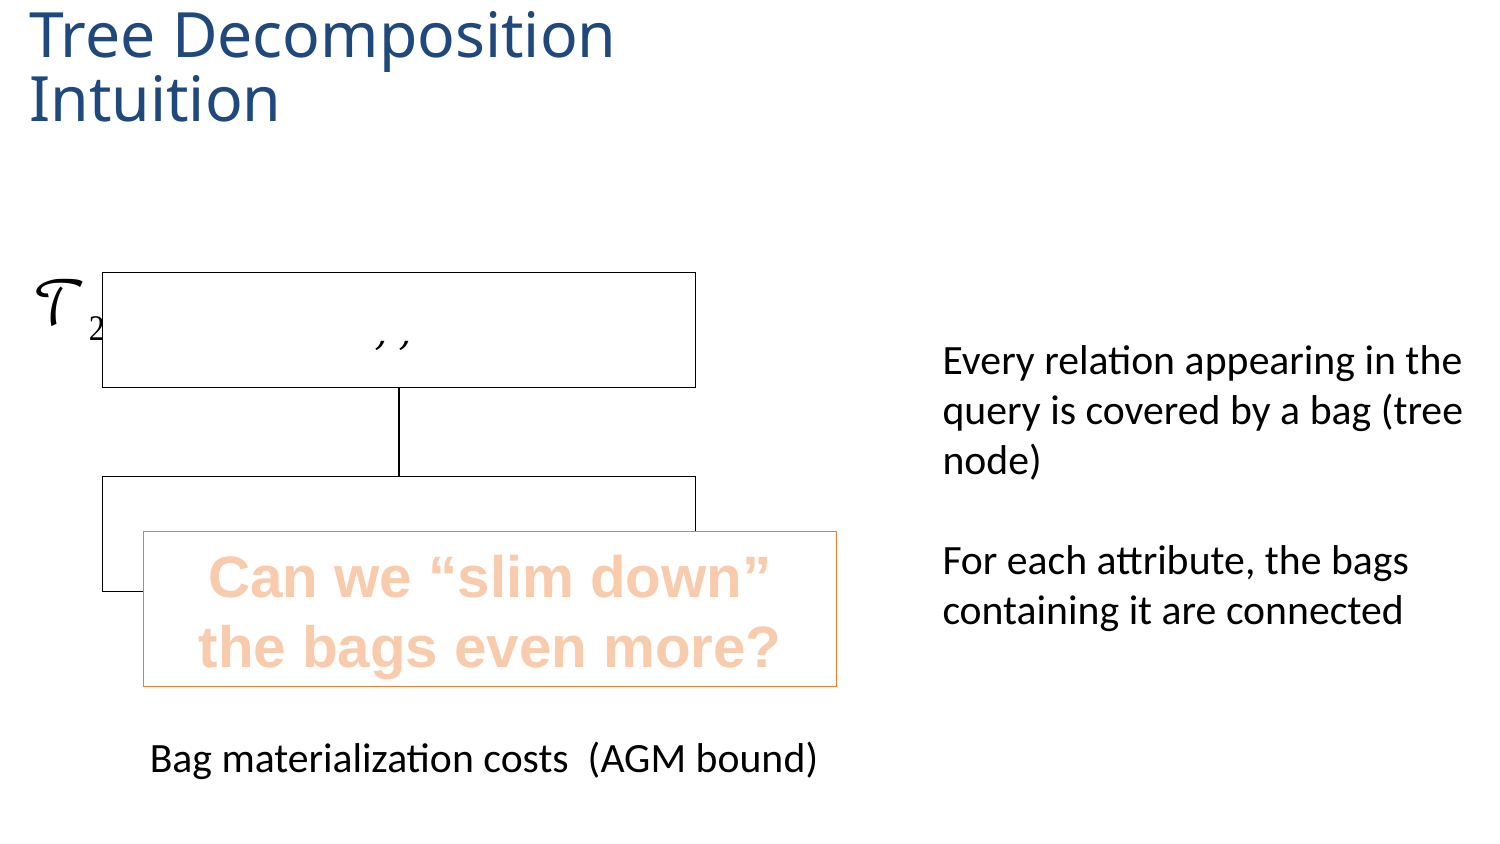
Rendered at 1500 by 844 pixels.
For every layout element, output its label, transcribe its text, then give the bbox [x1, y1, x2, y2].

text_box Can we “slim down” the bags even more? [143, 531, 837, 687]
text_box Every relation appearing in the query is covered by a bag (tree node) For each attribute, the bags containing it are connected [927, 325, 1500, 641]
title Tree Decomposition Intuition [29, 7, 773, 72]
